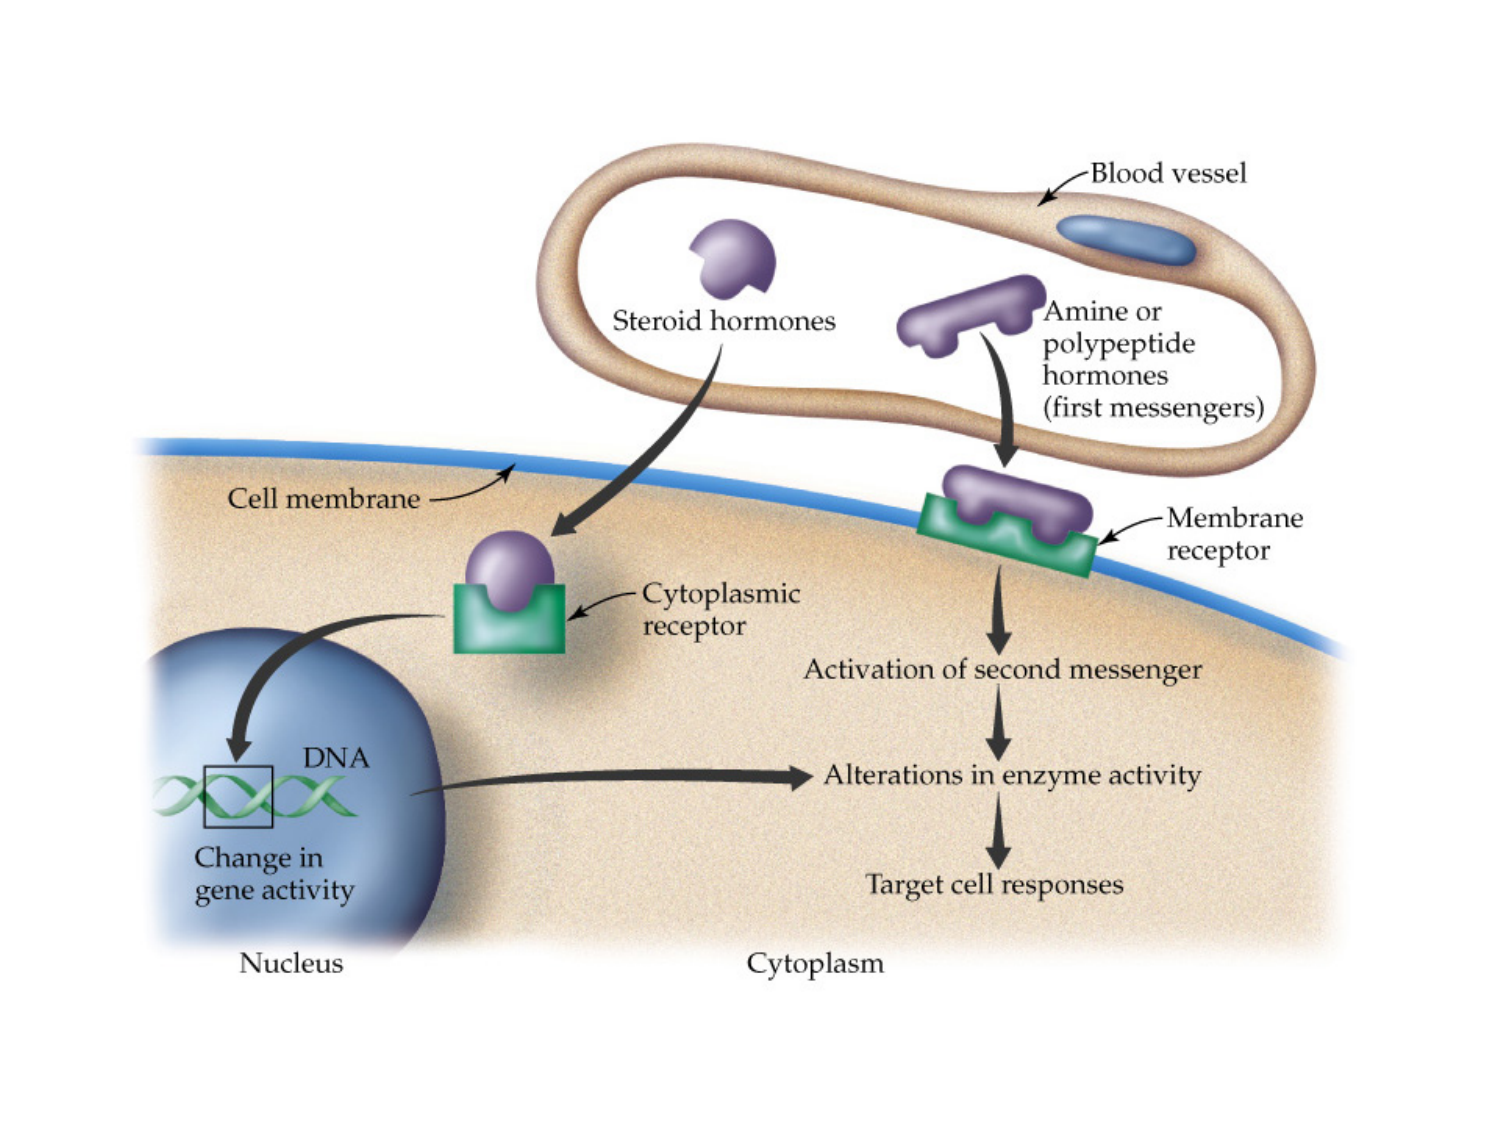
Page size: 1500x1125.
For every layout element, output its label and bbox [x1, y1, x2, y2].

picture [124, 116, 1376, 1009]
